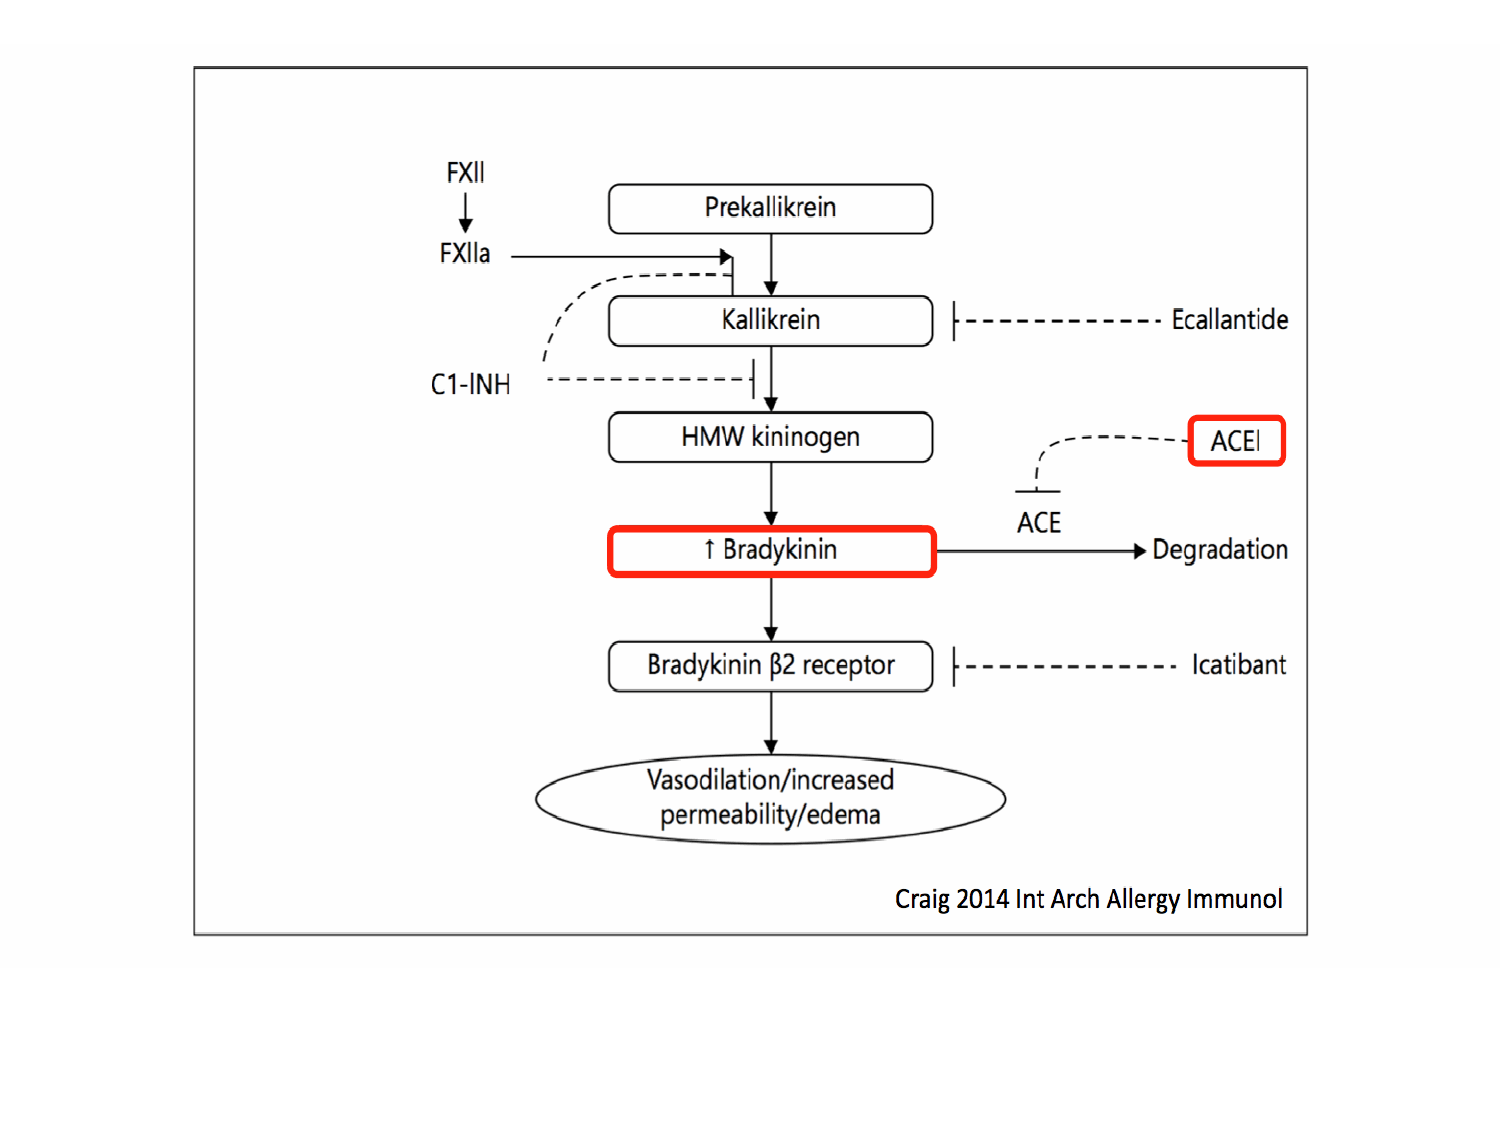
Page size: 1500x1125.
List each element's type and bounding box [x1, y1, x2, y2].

picture [0, 44, 1500, 968]
